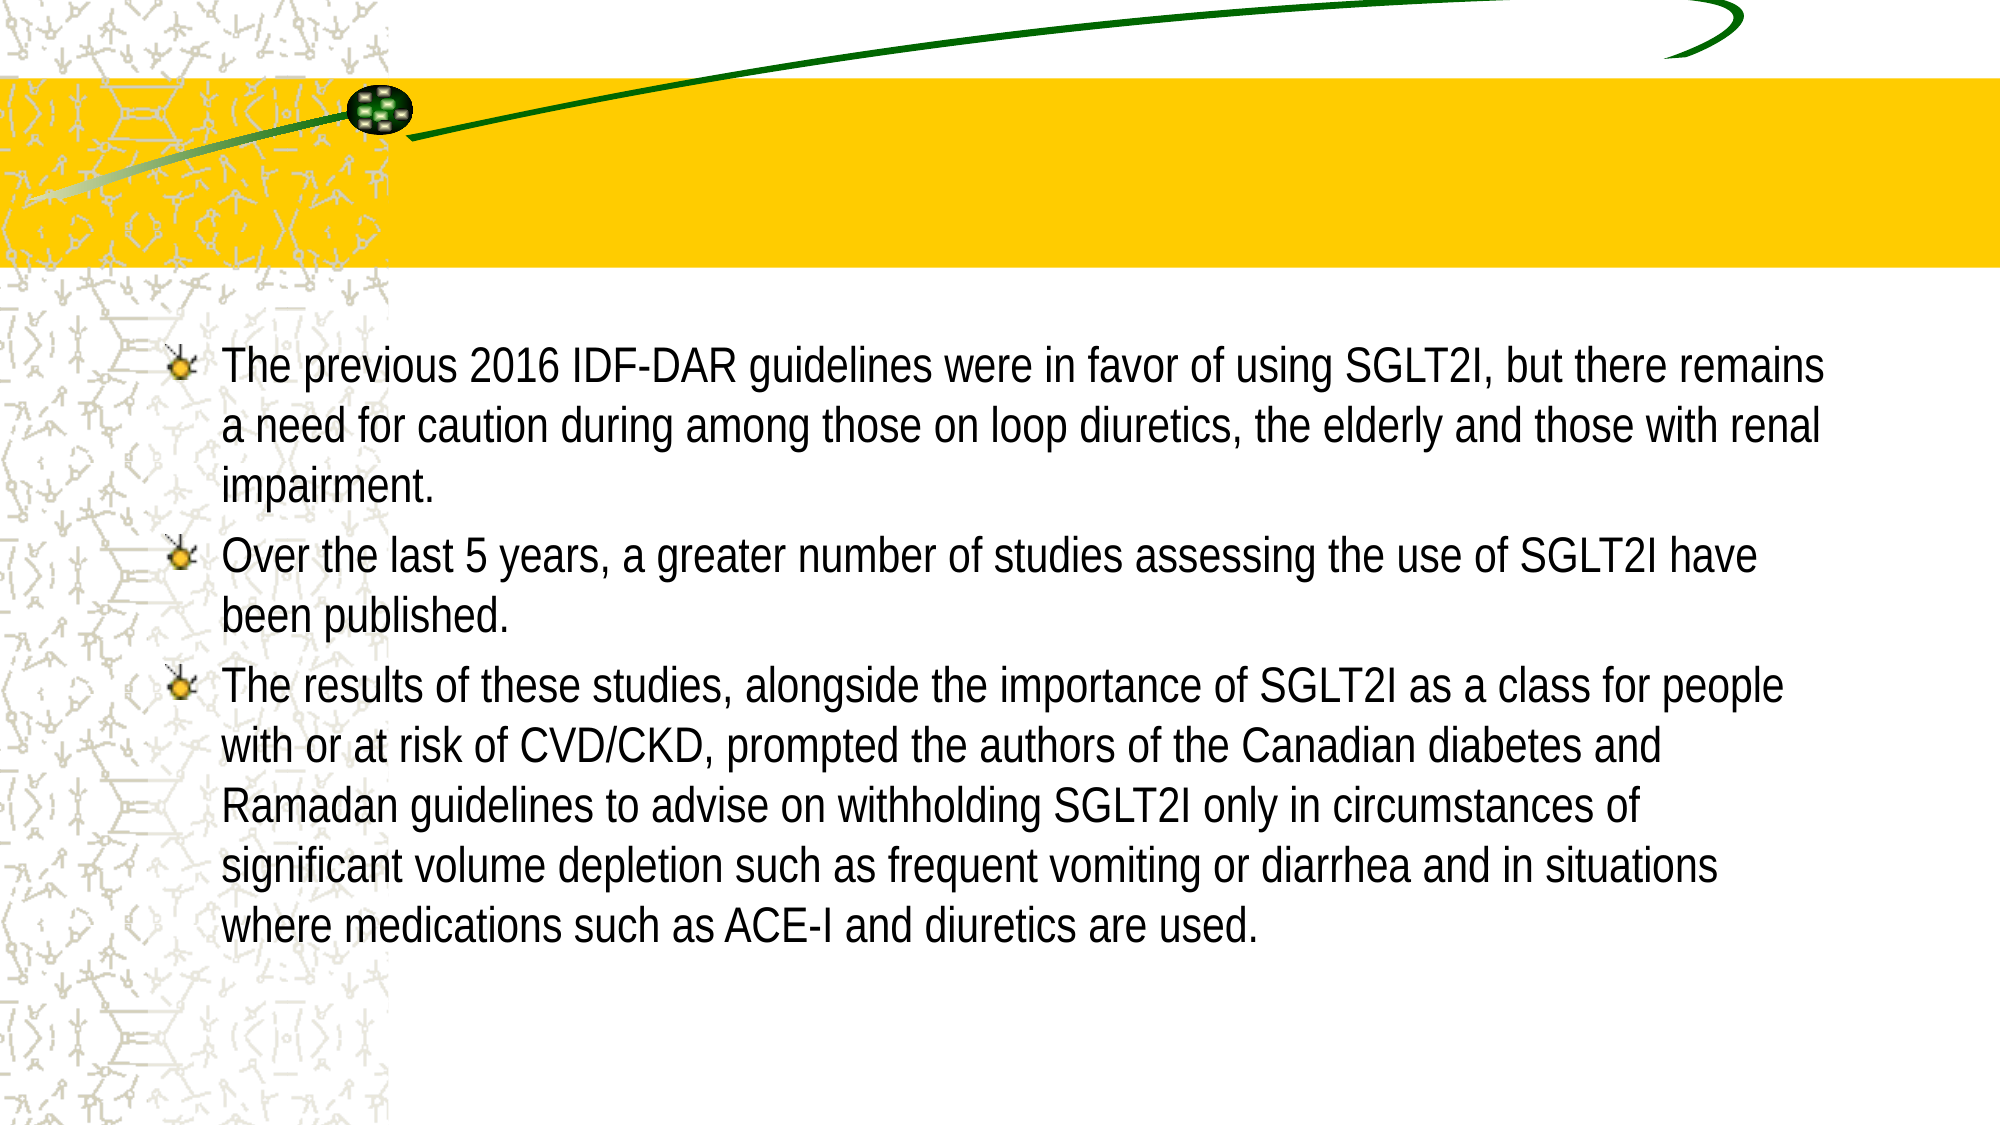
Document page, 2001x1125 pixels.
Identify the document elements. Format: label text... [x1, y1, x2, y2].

picture [165, 664, 201, 700]
picture [165, 344, 201, 380]
picture [0, 0, 389, 1125]
list The previous 2016 IDF-DAR guidelines were in favor of using SGLT2I, but there remains a need for caution during among those on loop diuretics, the elderly and those with renal impairment. Over the last 5 years, a greater number of studies assessing the use of SGLT2I have been published. The results of these studies, alongside the importance of SGLT2I as a class for people with or at risk of CVD/CKD, prompted the authors of the Canadian diabetes and Ramadan guidelines to advise on withholding SGLT2I only in circumstances of significant volume depletion such as frequent vomiting or diarrhea and in situations where medications such as ACE-I and diuretics are used. [150, 324, 1850, 1000]
picture [165, 534, 201, 570]
